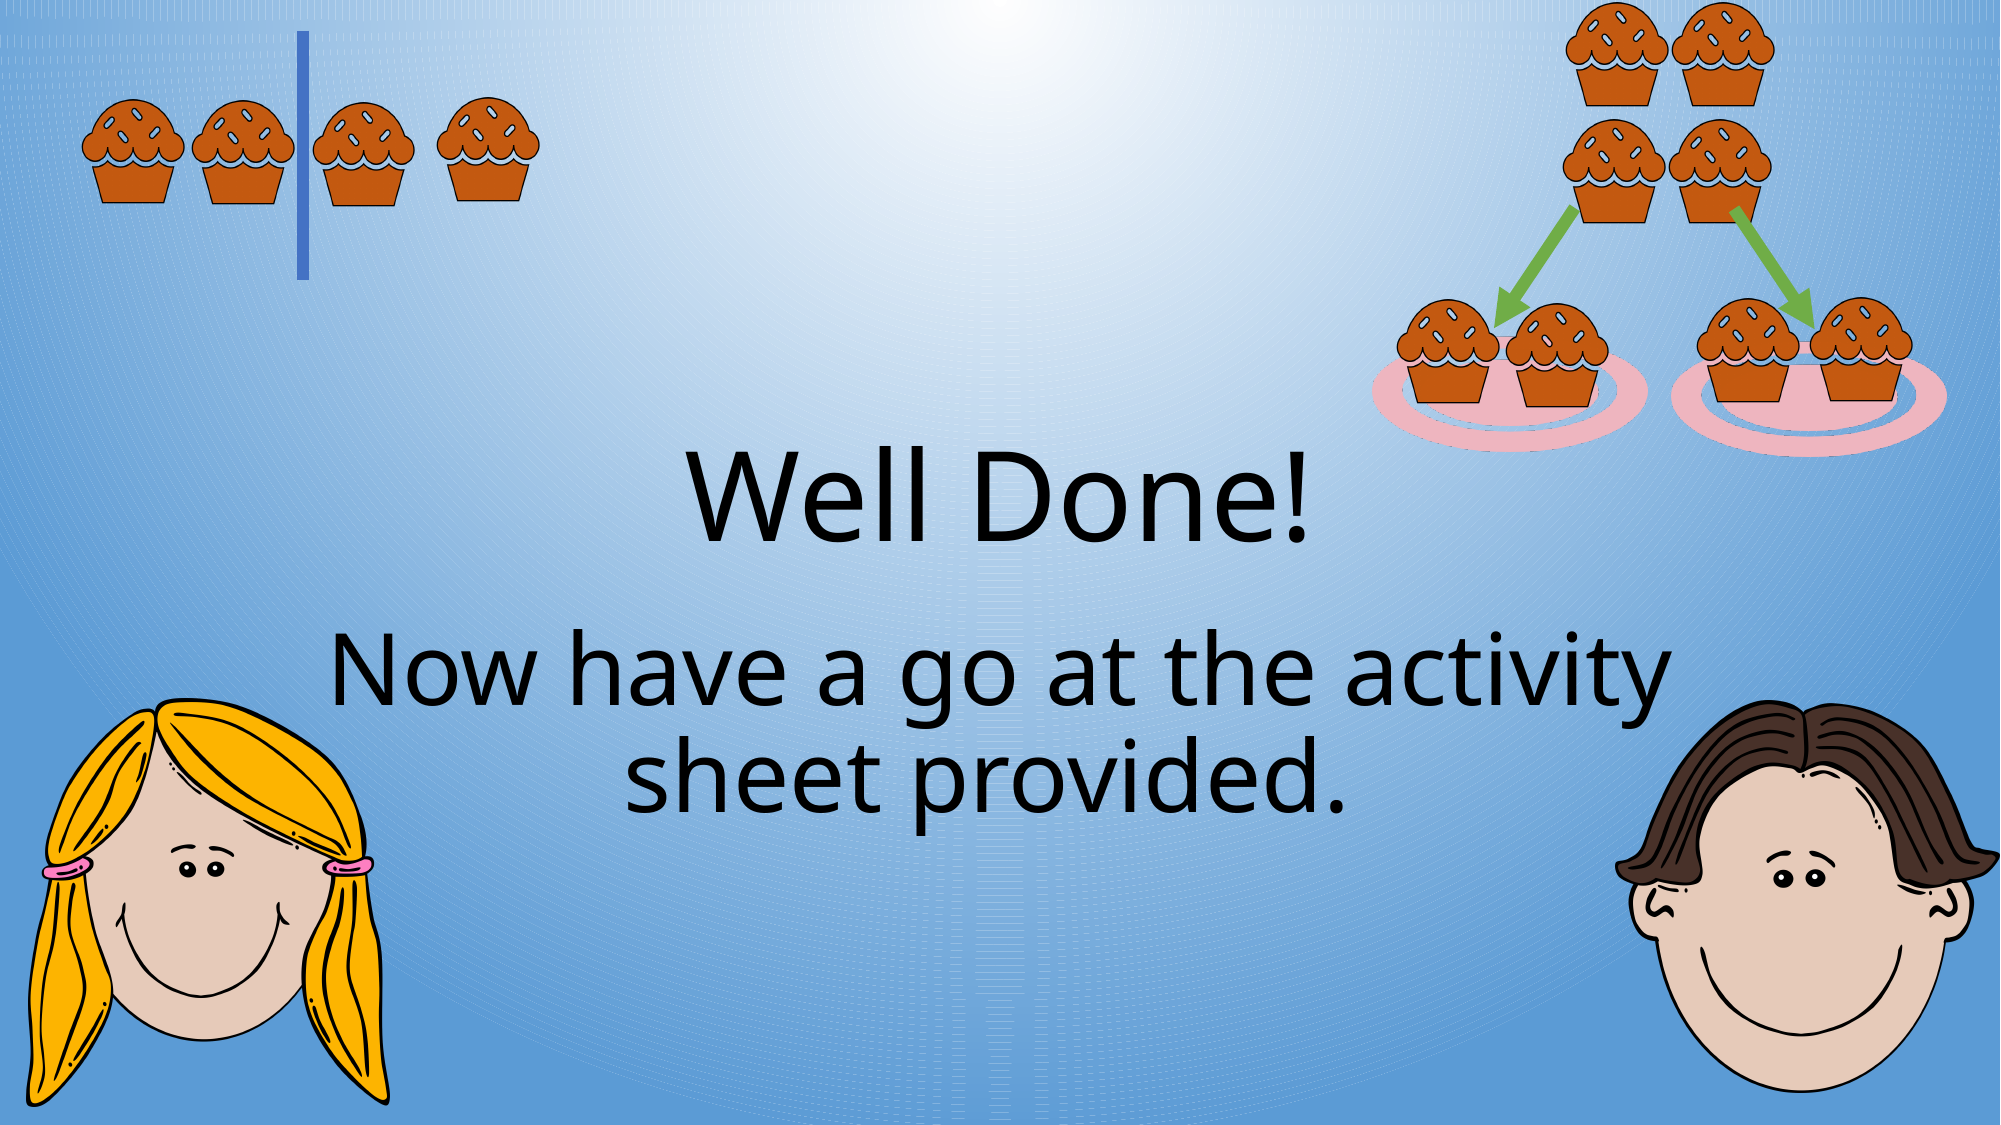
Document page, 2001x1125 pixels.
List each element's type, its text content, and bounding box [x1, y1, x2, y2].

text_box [1733, 208, 1815, 330]
picture [26, 698, 390, 1107]
subtitle Now have a go at the activity sheet provided. [249, 590, 1750, 863]
picture [1359, 282, 1959, 470]
picture [1615, 700, 2000, 1093]
picture [72, 84, 303, 223]
picture [304, 87, 424, 224]
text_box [1553, 0, 1784, 241]
picture [427, 82, 549, 219]
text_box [1494, 207, 1575, 329]
title Well Done! [249, 184, 1750, 576]
